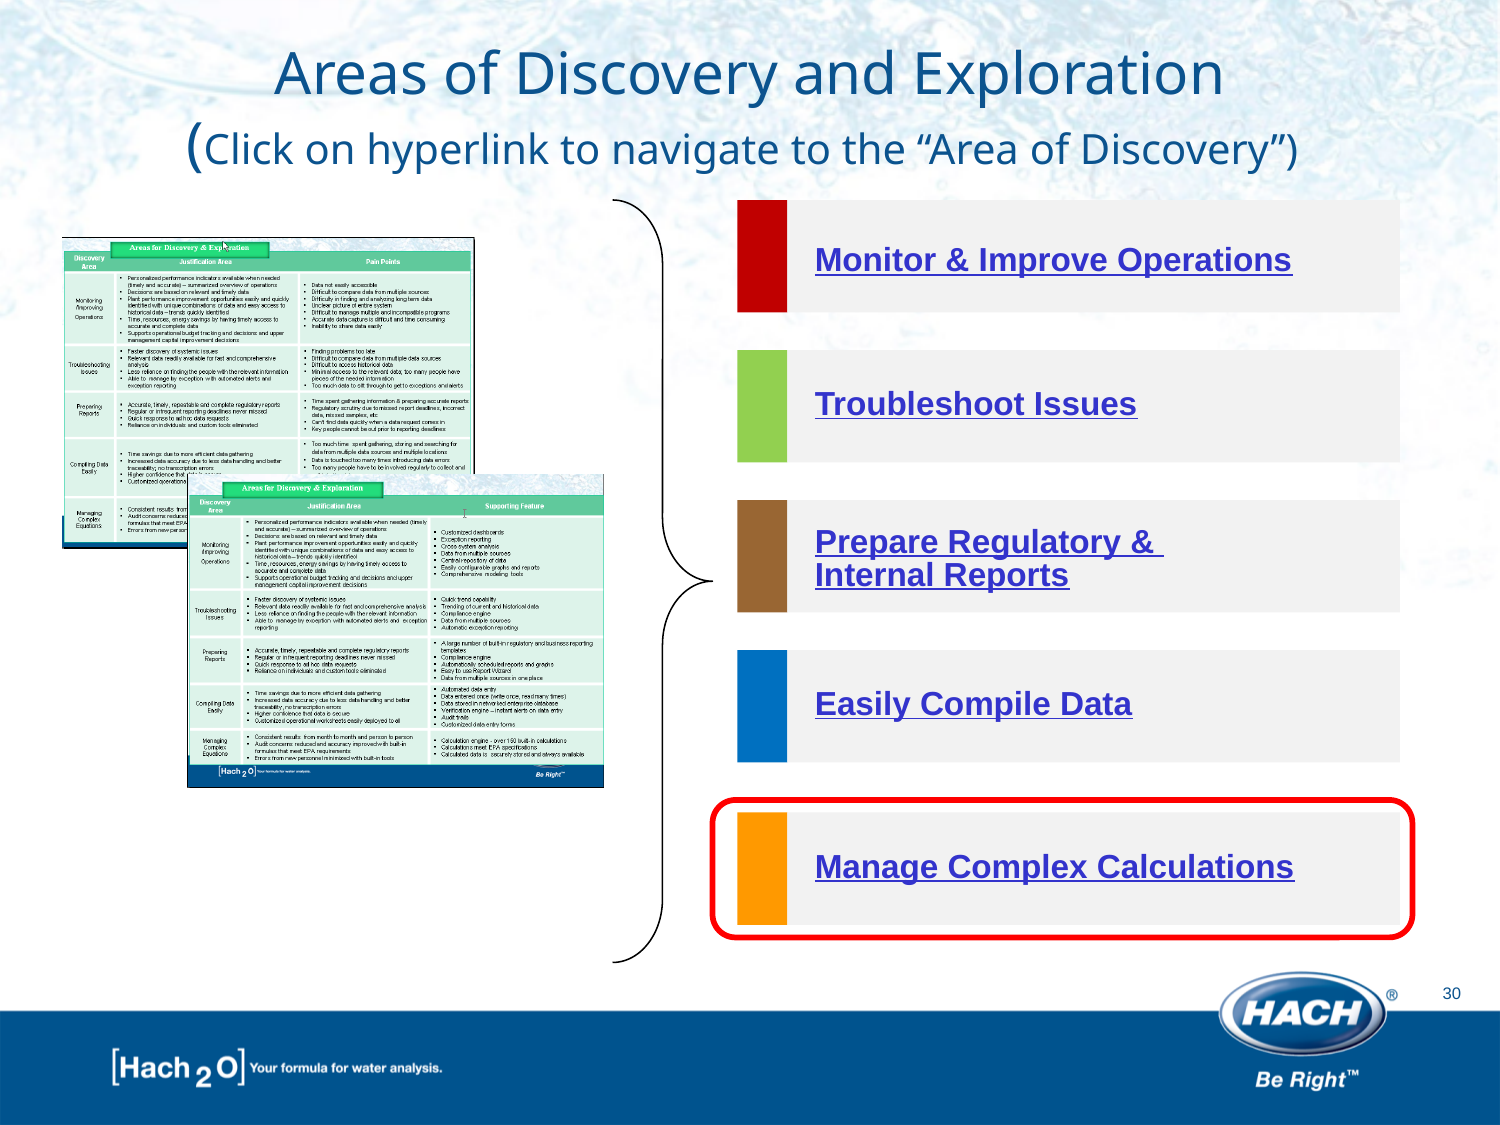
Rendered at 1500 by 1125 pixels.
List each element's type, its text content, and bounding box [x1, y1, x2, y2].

text_box [735, 348, 785, 465]
text_box [735, 198, 785, 315]
text_box Troubleshoot Issues [800, 374, 1363, 430]
title Areas of Discovery and Exploration (Click on hyperlink to navigate to the “Area of Discovery”) [24, 24, 1476, 188]
text_box [785, 198, 1402, 315]
text_box Monitor & Improve Operations [800, 231, 1363, 286]
text_box [735, 648, 785, 765]
text_box [735, 498, 785, 615]
text_box [785, 648, 1402, 765]
picture [0, 946, 1500, 1125]
picture [0, 0, 1500, 788]
text_box Easily Compile Data [800, 674, 1363, 730]
text_box [785, 498, 1402, 615]
text_box Prepare Regulatory & Internal Reports [799, 512, 1188, 568]
text_box [612, 199, 713, 963]
text_box [710, 797, 1415, 940]
text_box [785, 348, 1402, 465]
